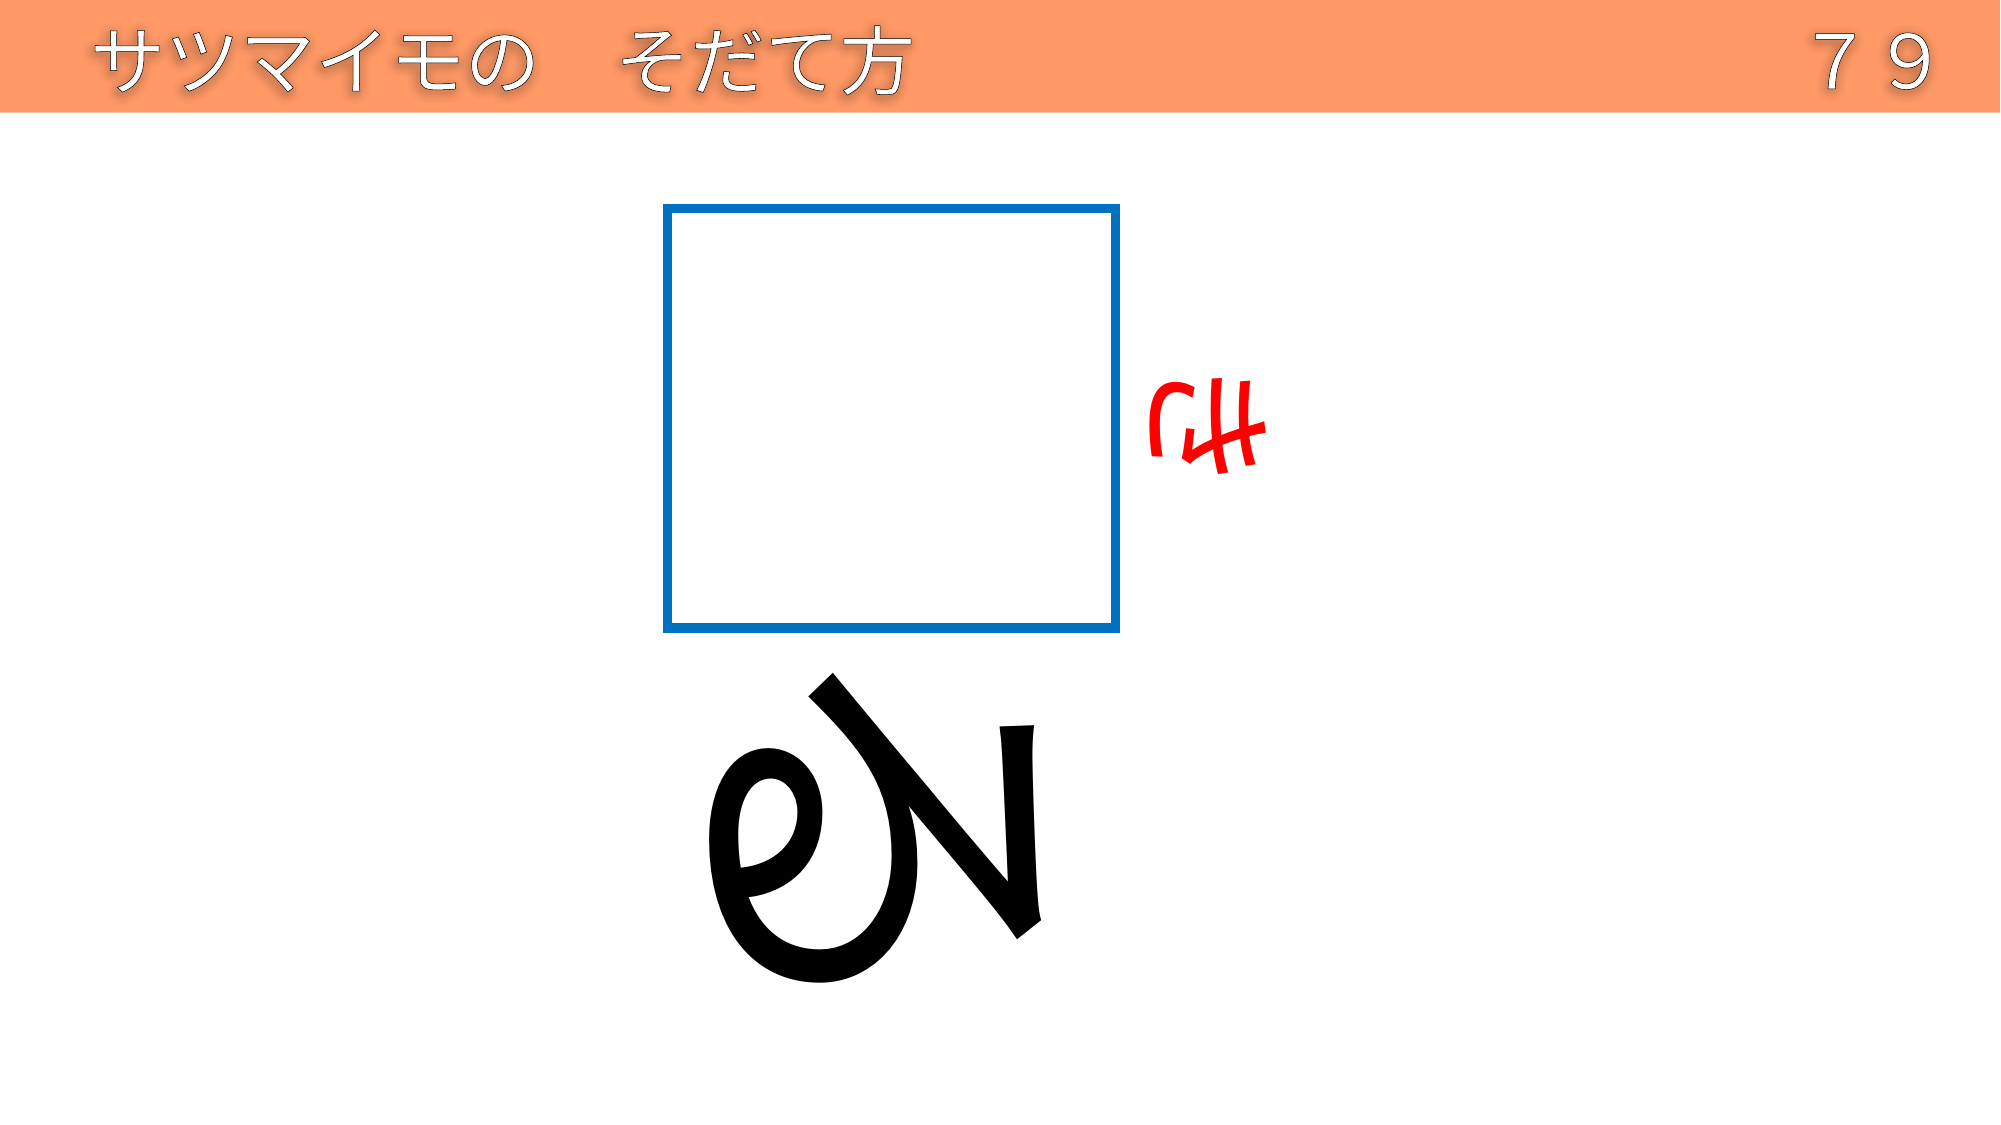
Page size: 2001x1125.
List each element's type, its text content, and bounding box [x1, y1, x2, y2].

text_box [0, 0, 2000, 113]
text_box サツマイモの そだて方 [75, 6, 1398, 112]
text_box ７９ [1782, 6, 1963, 112]
text_box 切る [616, 195, 1152, 1125]
text_box [667, 207, 1116, 629]
text_box き [1152, 341, 1302, 496]
